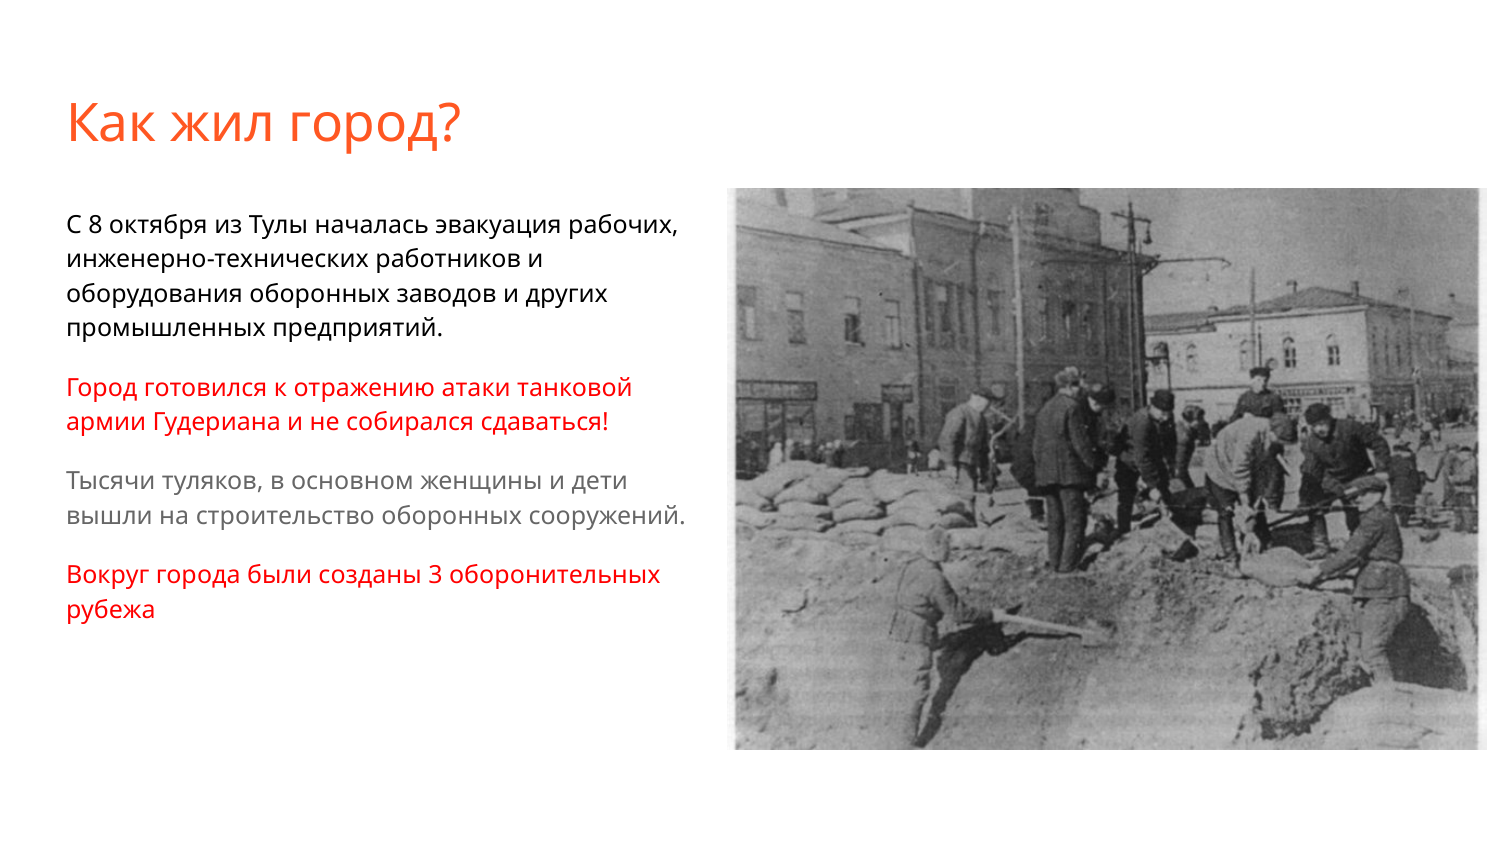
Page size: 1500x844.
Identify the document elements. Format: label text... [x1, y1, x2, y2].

picture [727, 188, 1488, 750]
title Как жил город? [51, 72, 1449, 167]
list С 8 октября из Тулы началась эвакуация рабочих, инженерно-технических работников и оборудования оборонных заводов и других промышленных предприятий. Город готовился к отражению атаки танковой армии Гудериана и не собирался сдаваться! Тысячи туляков, в основном женщины и дети вышли на строительство оборонных сооружений. Вокруг города были созданы 3 оборонительных рубежа [51, 189, 708, 750]
